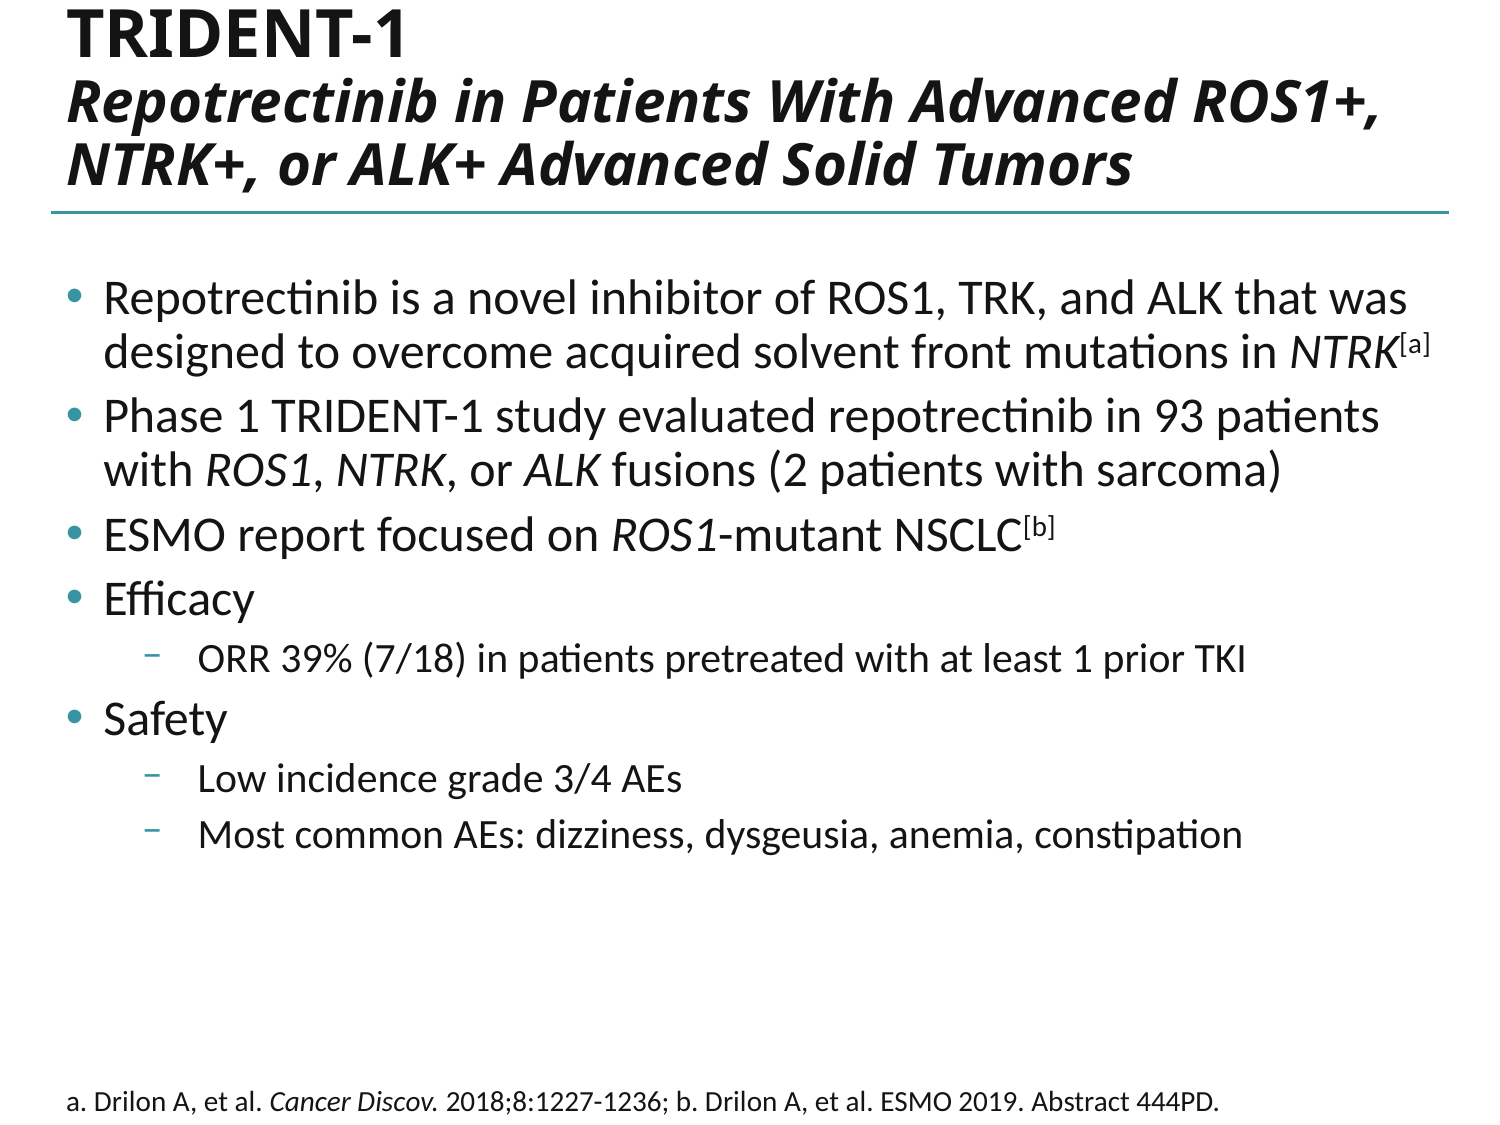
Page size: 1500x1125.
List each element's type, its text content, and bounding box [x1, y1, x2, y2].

list a. Drilon A, et al. Cancer Discov. 2018;8:1227-1236; b. Drilon A, et al. ESMO 2019. Abstract 444PD. [51, 1010, 1449, 1125]
list Repotrectinib is a novel inhibitor of ROS1, TRK, and ALK that was designed to overcome acquired solvent front mutations in NTRK[a] Phase 1 TRIDENT-1 study evaluated repotrectinib in 93 patients with ROS1, NTRK, or ALK fusions (2 patients with sarcoma) ESMO report focused on ROS1-mutant NSCLC[b] Efficacy ORR 39% (7/18) in patients pretreated with at least 1 prior TKI Safety Low incidence grade 3/4 AEs Most common AEs: dizziness, dysgeusia, anemia, constipation [50, 263, 1450, 925]
title TRIDENT-1 Repotrectinib in Patients With Advanced ROS1+, NTRK+, or ALK+ Advanced Solid Tumors [51, 63, 1449, 206]
